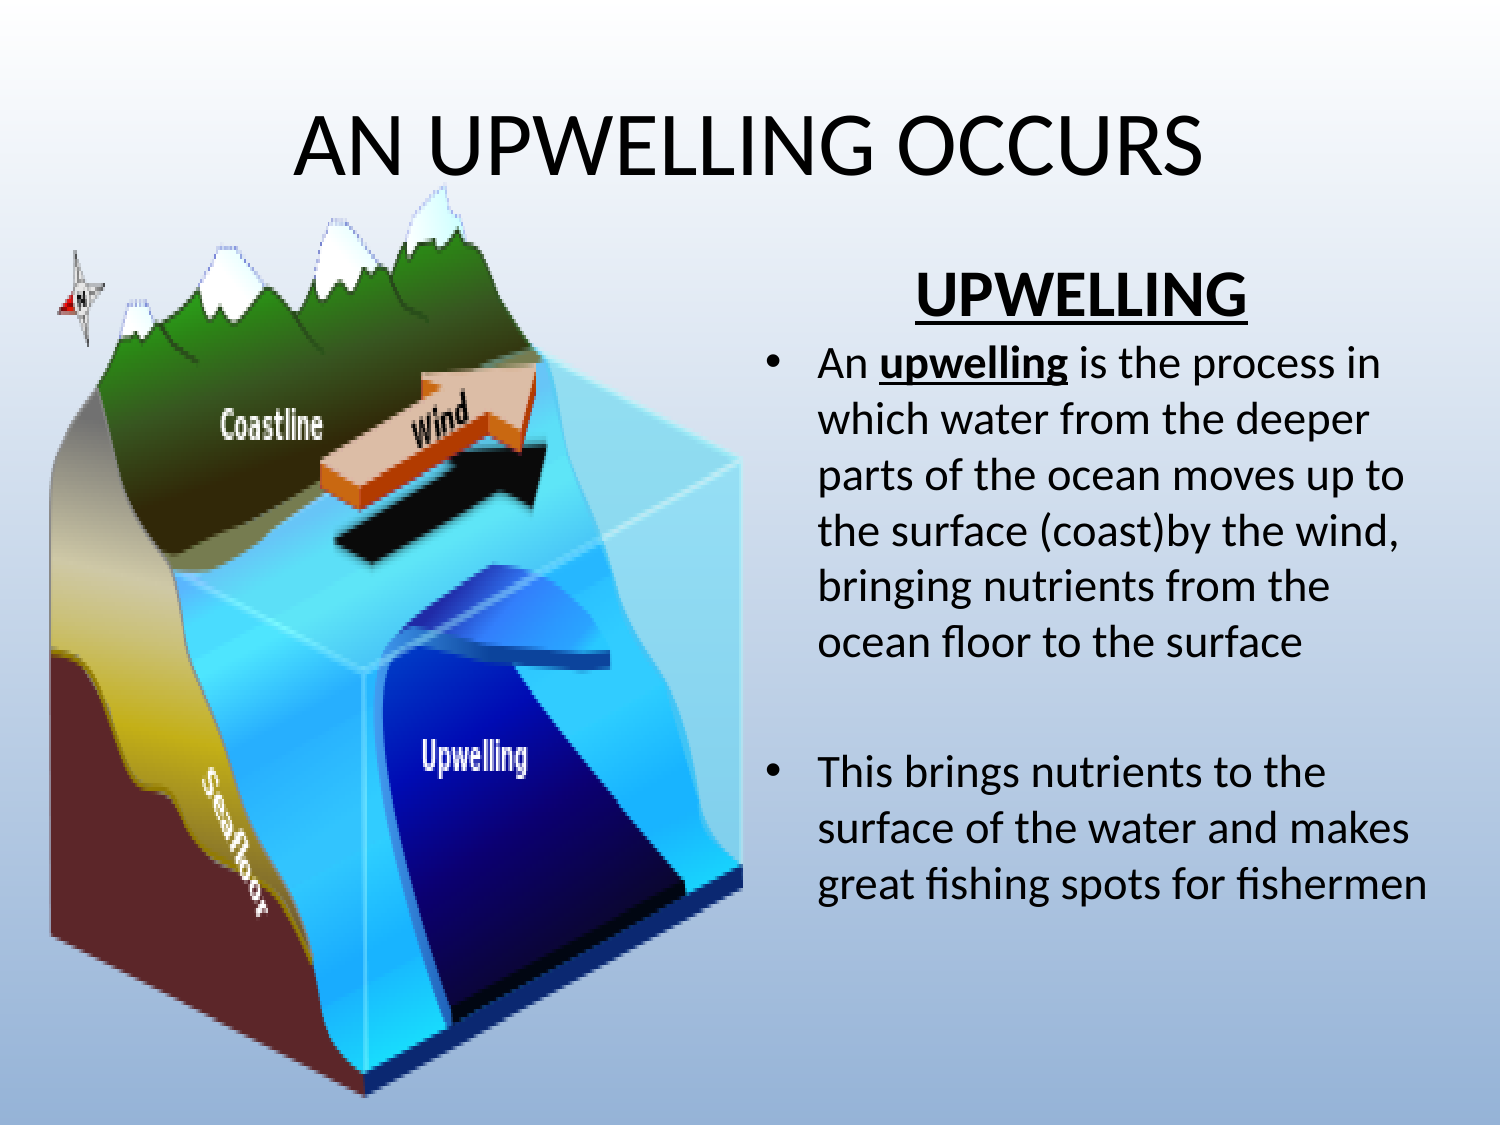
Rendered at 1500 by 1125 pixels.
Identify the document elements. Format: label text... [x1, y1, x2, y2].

title AN UPWELLING OCCURS [75, 45, 1425, 233]
picture [37, 150, 763, 1125]
list UPWELLING [767, 200, 1413, 324]
list An upwelling is the process in which water from the deeper parts of the ocean moves up to the surface (coast)by the wind, bringing nutrients from the ocean floor to the surface This brings nutrients to the surface of the water and makes great fishing spots for fishermen [767, 324, 1450, 972]
